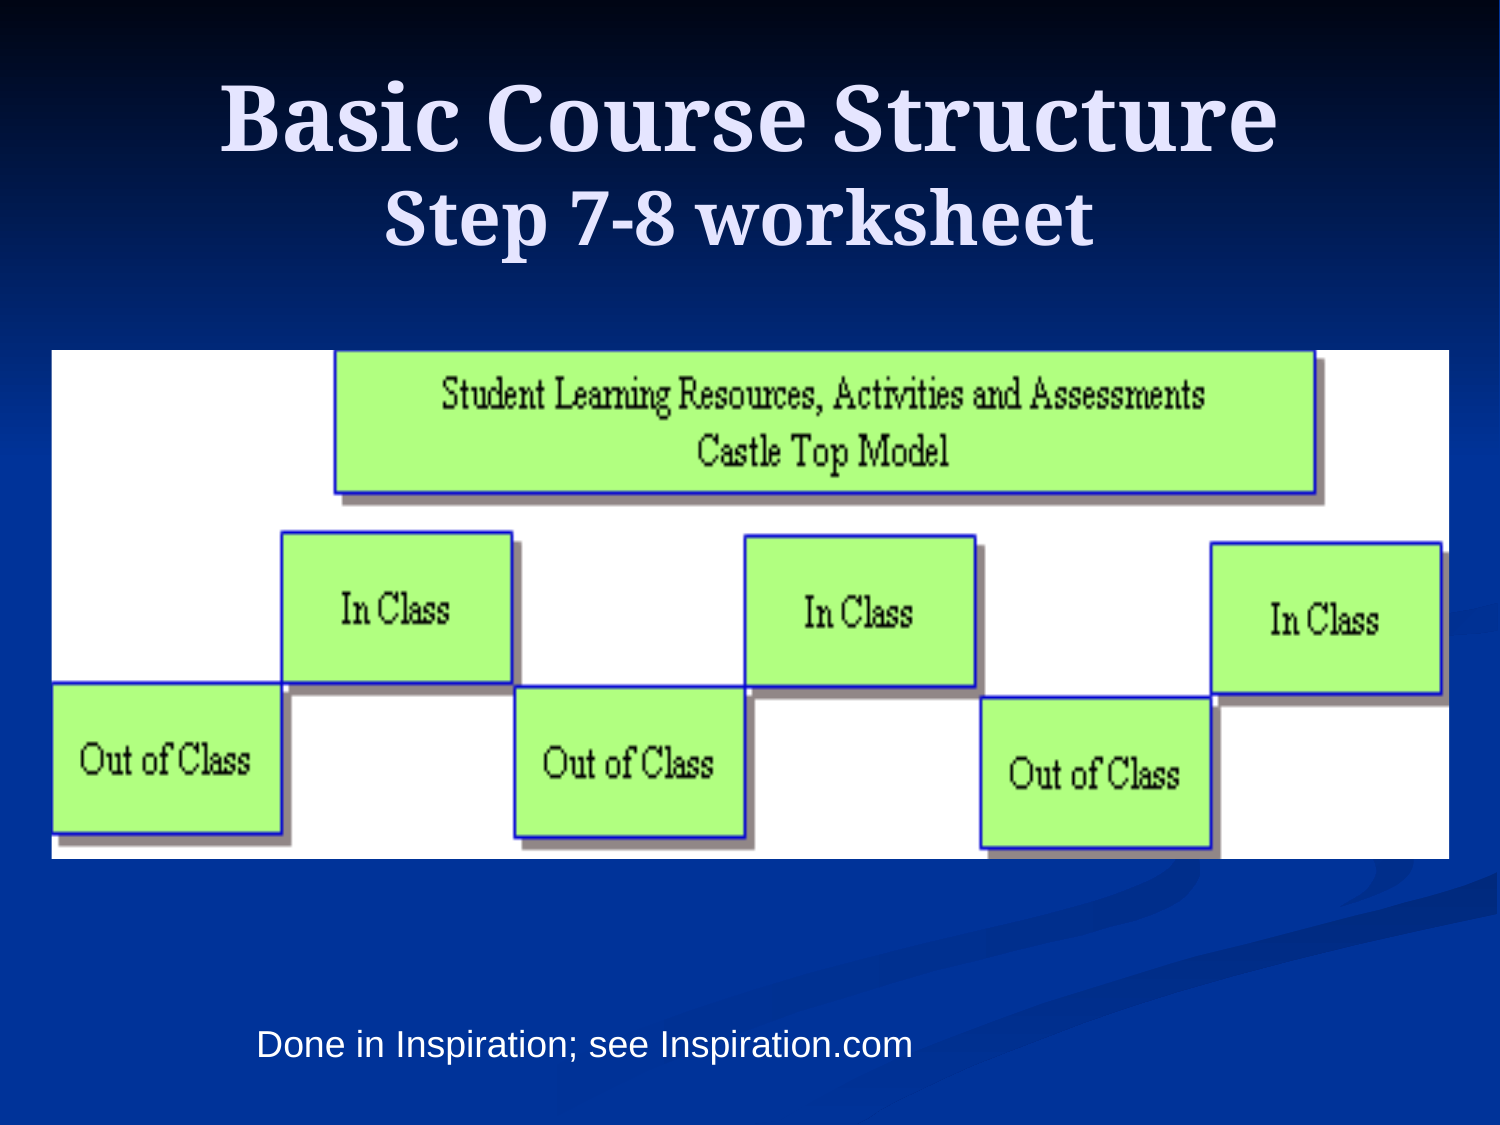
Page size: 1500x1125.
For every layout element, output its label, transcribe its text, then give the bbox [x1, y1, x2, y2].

title Basic Course Structure Step 7-8 worksheet [74, 44, 1426, 276]
text_box Done in Inspiration; see Inspiration.com [241, 1012, 929, 1073]
picture [51, 349, 1452, 863]
